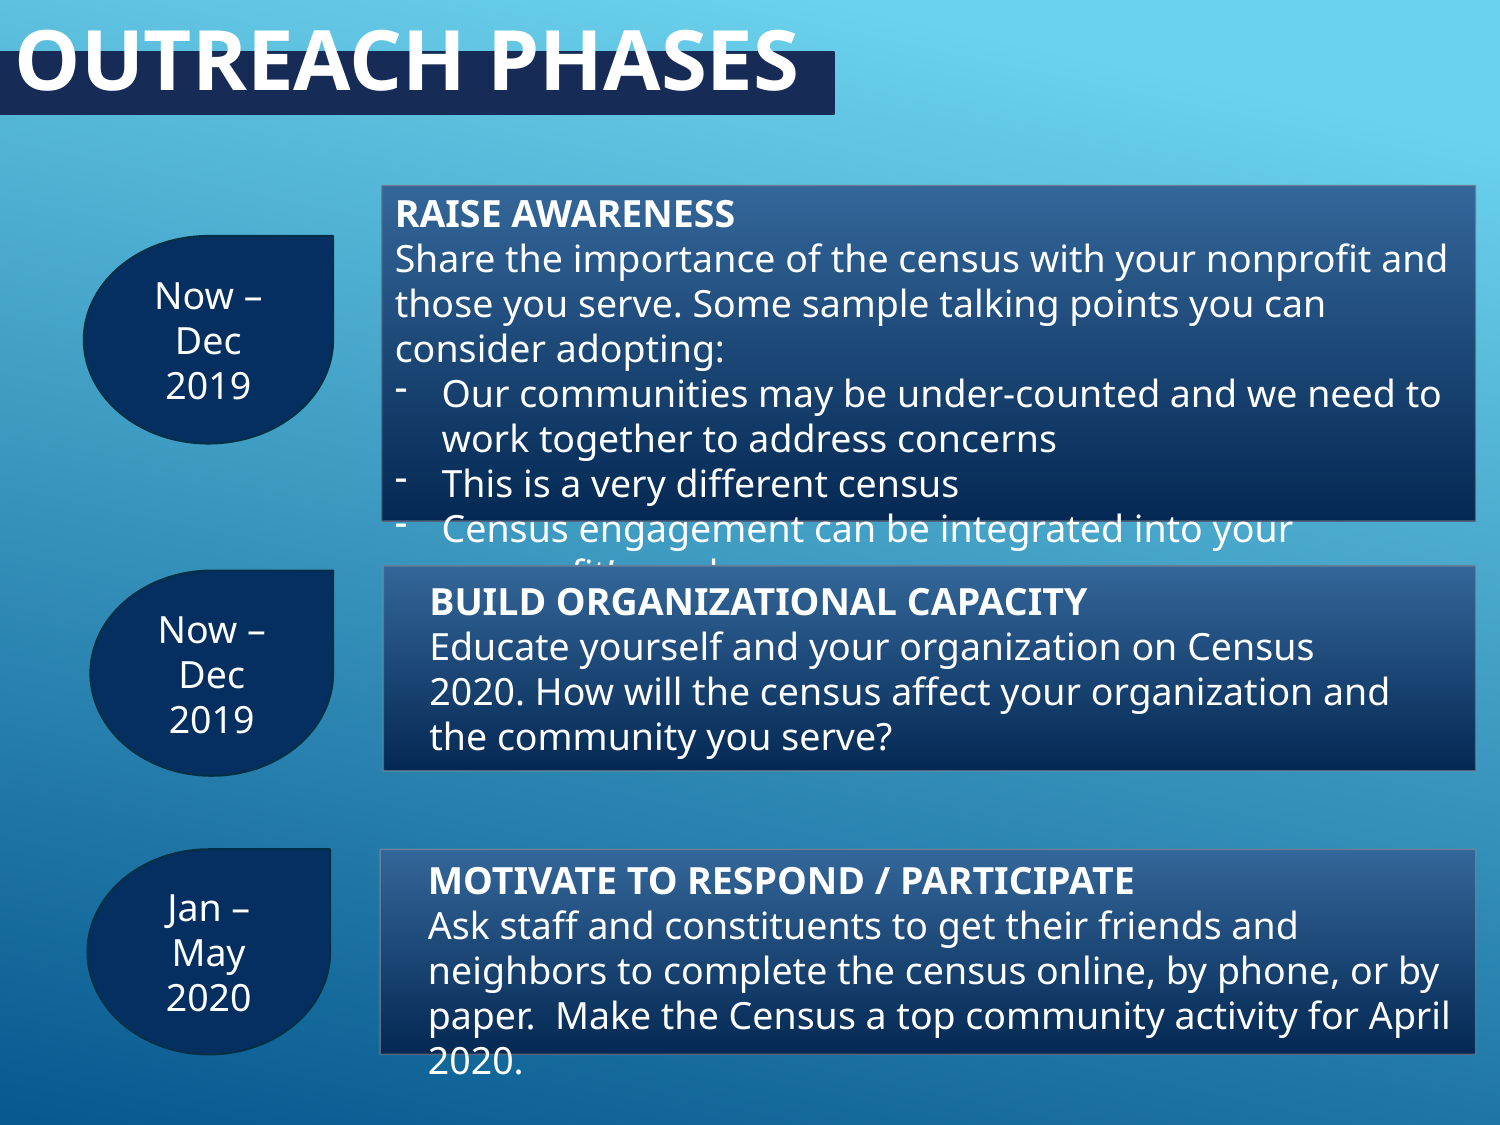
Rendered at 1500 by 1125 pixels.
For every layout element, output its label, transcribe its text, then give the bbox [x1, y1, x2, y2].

text_box Jan – May 2020 [86, 848, 332, 1056]
text_box [379, 849, 413, 1055]
text_box RAISE AWARENESS Share the importance of the census with your nonprofit and those you serve. Some sample talking points you can consider adopting: Our communities may be under-counted and we need to work together to address concerns This is a very different census Census engagement can be integrated into your nonprofit’s work [380, 183, 1476, 603]
text_box MOTIVATE TO RESPOND / PARTICIPATE Ask staff and constituents to get their friends and neighbors to complete the census online, by phone, or by paper. Make the Census a top community activity for April 2020. [413, 849, 1476, 1089]
text_box BUILD ORGANIZATIONAL CAPACITY Educate yourself and your organization on Census 2020. How will the census affect your organization and the community you serve? [414, 570, 1434, 766]
text_box OUTREACH PHASES [0, 0, 1302, 115]
text_box [383, 565, 1476, 772]
text_box Now – Dec 2019 [89, 569, 335, 777]
text_box Now – Dec 2019 [82, 234, 335, 445]
